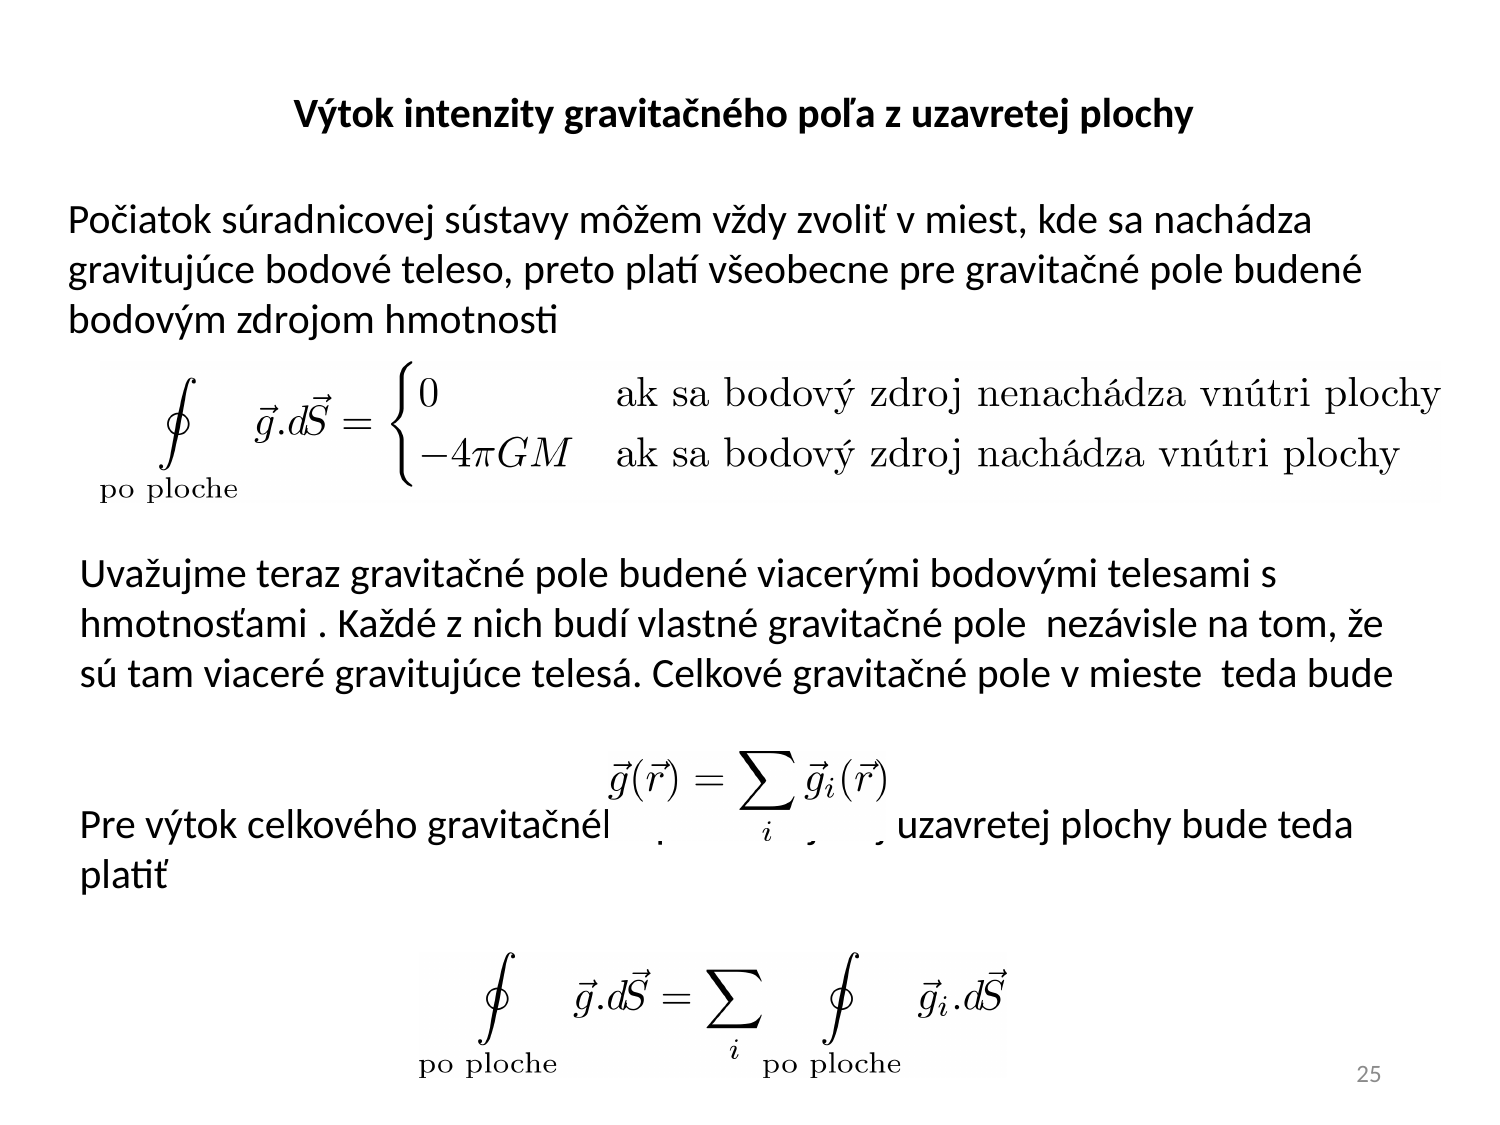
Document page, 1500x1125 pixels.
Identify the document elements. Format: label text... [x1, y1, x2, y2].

picture [100, 361, 1441, 503]
picture [608, 751, 886, 841]
slide_number 25 [1059, 1042, 1397, 1103]
text_box Výtok intenzity gravitačného poľa z uzavretej plochy [171, 78, 1317, 143]
picture [419, 952, 1007, 1078]
